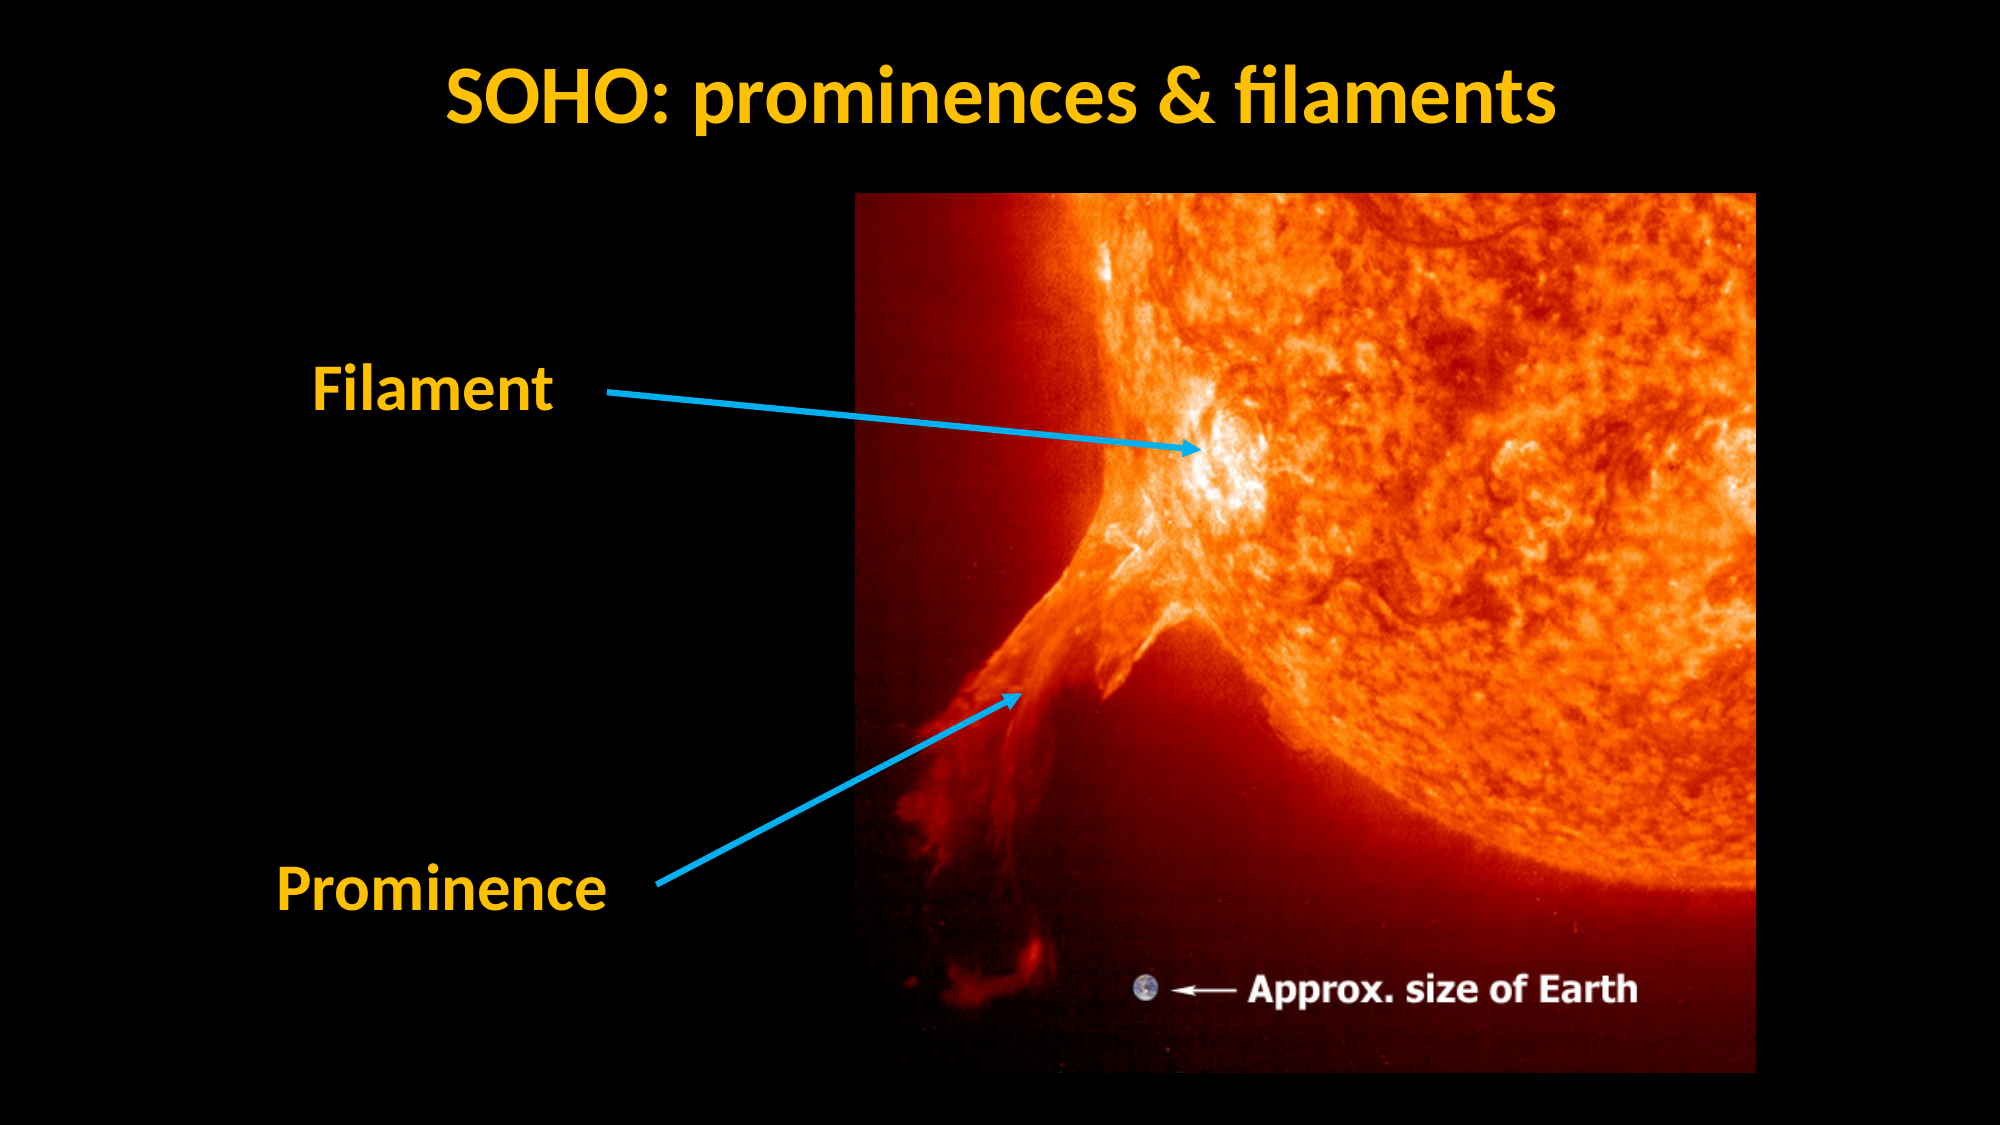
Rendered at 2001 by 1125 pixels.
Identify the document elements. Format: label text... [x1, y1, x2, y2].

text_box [606, 392, 1202, 450]
text_box Prominence [261, 836, 624, 932]
text_box SOHO: prominences & filaments [430, 32, 1574, 148]
picture [855, 193, 1756, 1073]
text_box Filament [297, 335, 570, 431]
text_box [656, 693, 1023, 885]
